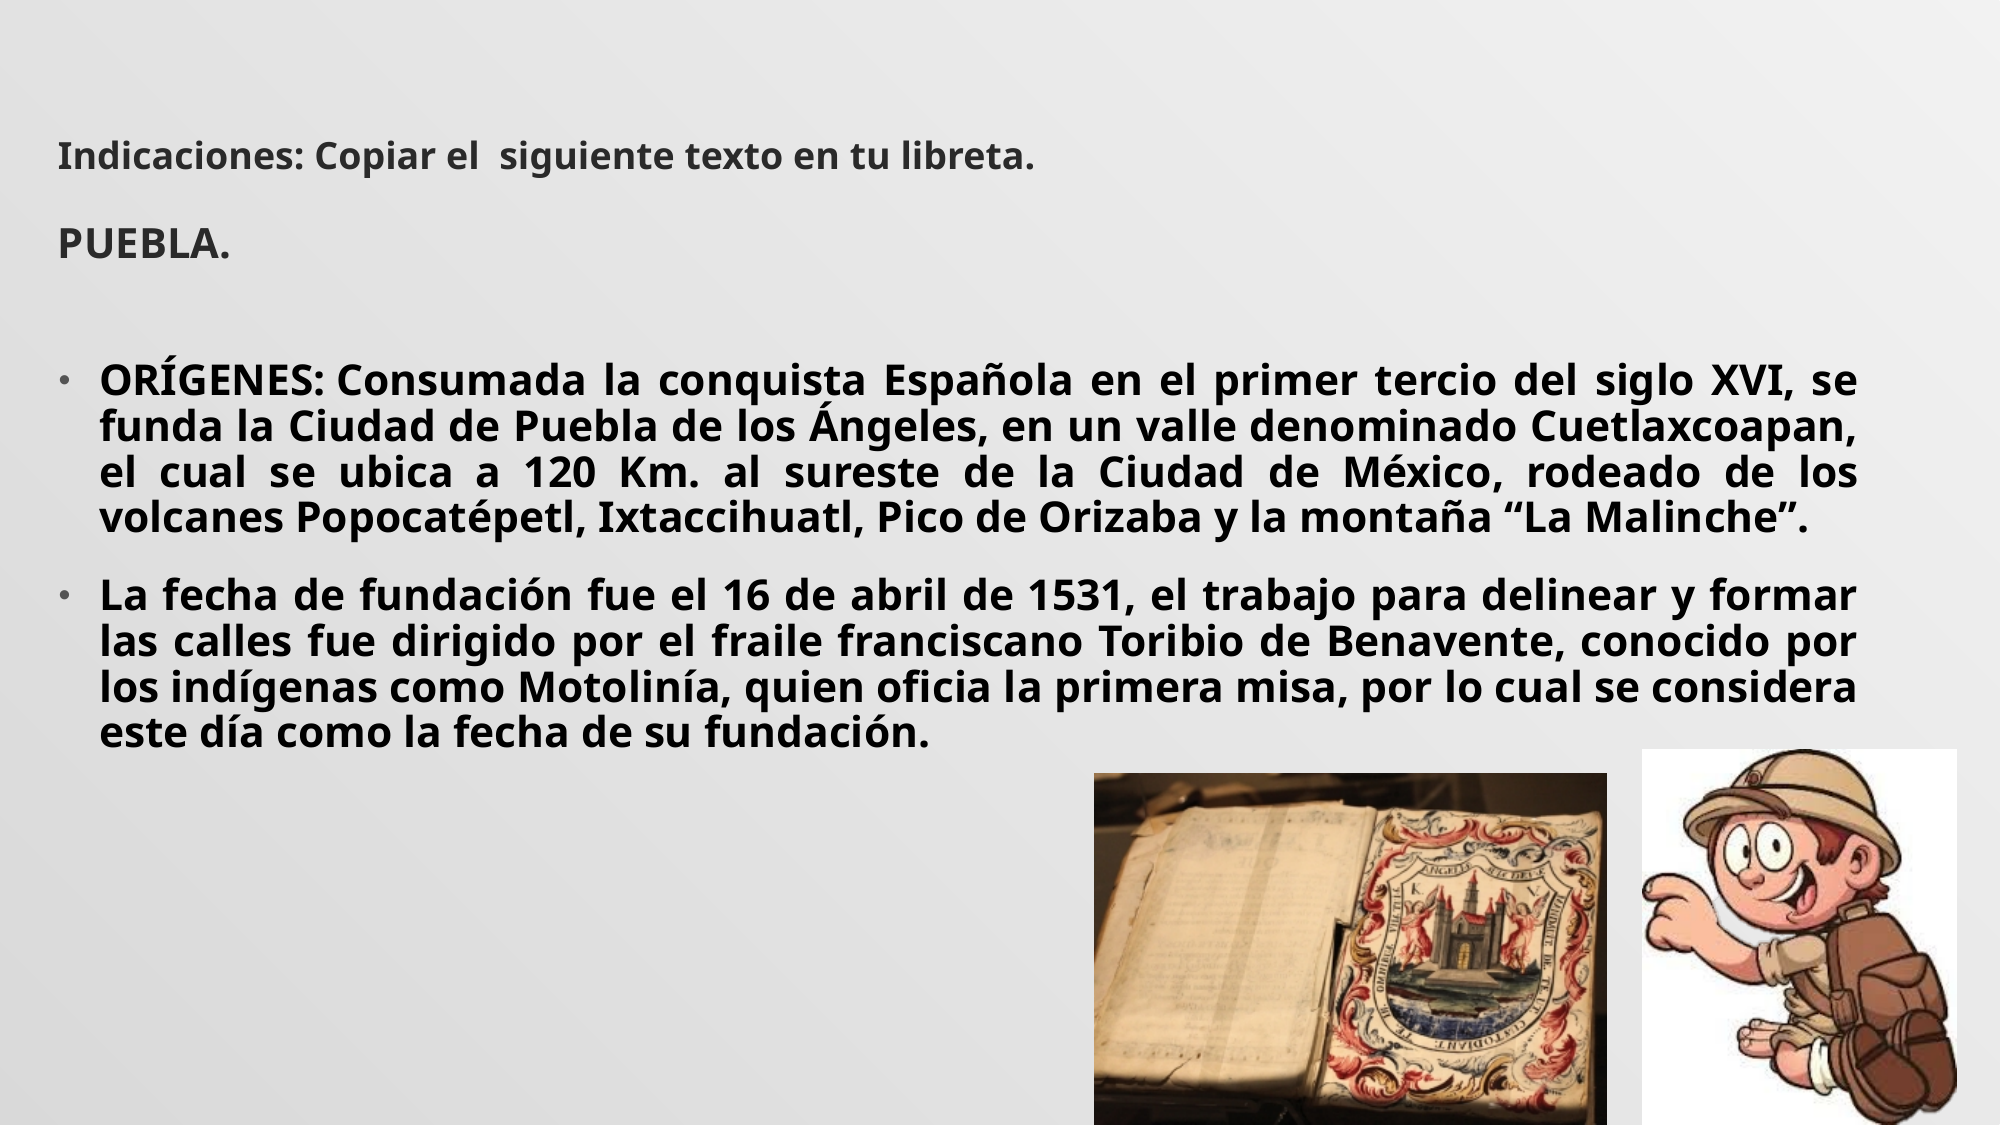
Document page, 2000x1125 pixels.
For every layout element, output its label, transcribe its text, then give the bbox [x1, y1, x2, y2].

list ORÍGENES: Consumada la conquista Española en el primer tercio del siglo XVI, se funda la Ciudad de Puebla de los Ángeles, en un valle denominado Cuetlaxcoapan, el cual se ubica a 120 Km. al sureste de la Ciudad de México, rodeado de los volcanes Popocatépetl, Ixtaccihuatl, Pico de Orizaba y la montaña “La Malinche”. La fecha de fundación fue el 16 de abril de 1531, el trabajo para delinear y formar las calles fue dirigido por el fraile franciscano Toribio de Benavente, conocido por los indígenas como Motolinía, quien oficia la primera misa, por lo cual se considera este día como la fecha de su fundación. [42, 351, 1874, 774]
picture [1642, 749, 1957, 1125]
picture [1094, 773, 1607, 1125]
title Indicaciones: Copiar el siguiente texto en tu libreta. Puebla. [42, 46, 1964, 275]
